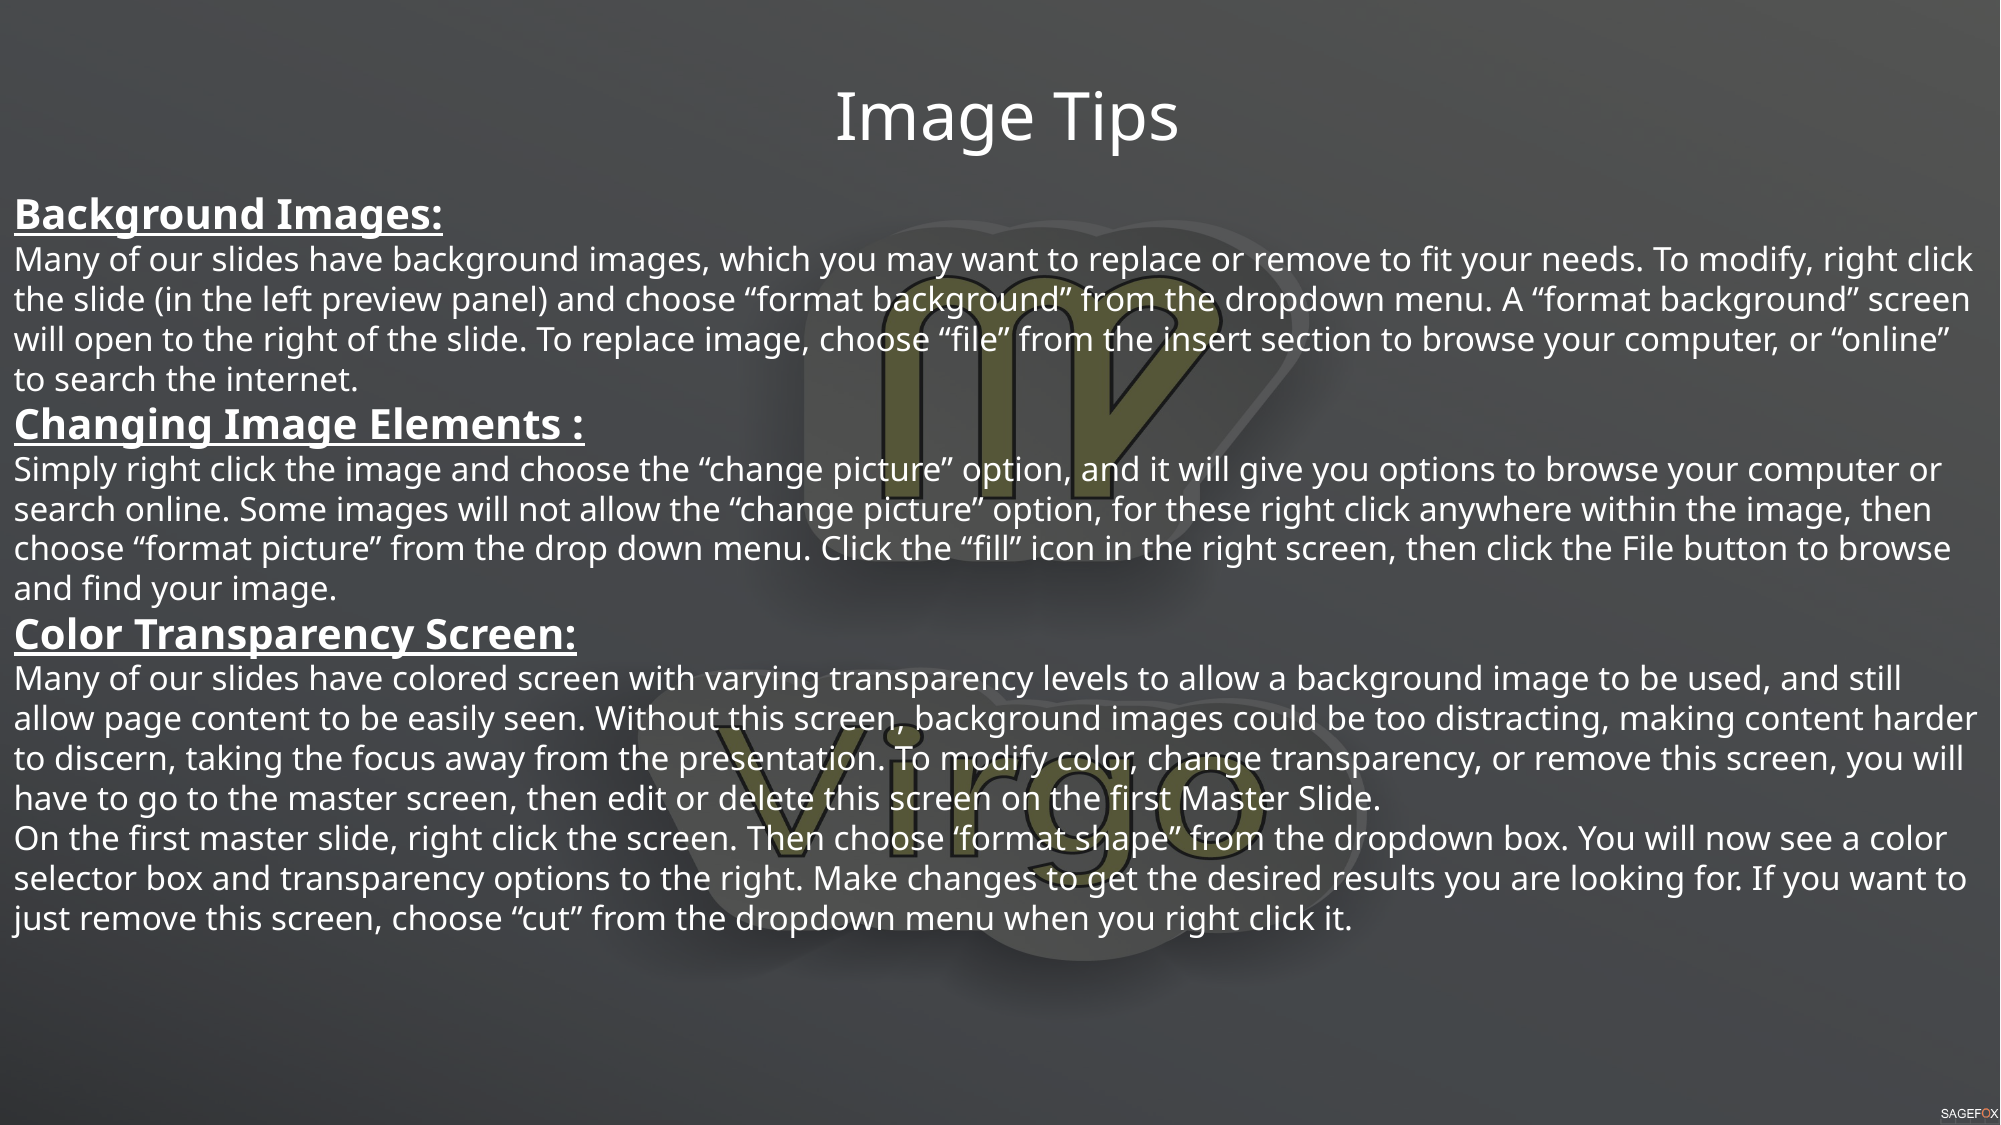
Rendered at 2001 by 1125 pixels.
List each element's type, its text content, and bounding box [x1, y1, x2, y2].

text_box Background Images: Many of our slides have background images, which you may want to replace or remove to fit your needs. To modify, right click the slide (in the left preview panel) and choose “format background” from the dropdown menu. A “format background” screen will open to the right of the slide. To replace image, choose “file” from the insert section to browse your computer, or “online” to search the internet. Changing Image Elements : Simply right click the image and choose the “change picture” option, and it will give you options to browse your computer or search online. Some images will not allow the “change picture” option, for these right click anywhere within the image, then choose “format picture” from the drop down menu. Click the “fill” icon in the right screen, then click the File button to browse and find your image. Color Transparency Screen: Many of our slides have colored screen with varying transparency levels to allow a background image to be used, and still allow page content to be easily seen. Without this screen, background images could be too distracting, making content harder to discern, taking the focus away from the presentation. To modify color, change transparency, or remove this screen, you will have to go to the master screen, then edit or delete this screen on the first Master Slide. On the first master slide, right click the screen. Then choose ‘format shape” from the dropdown box. You will now see a color selector box and transparency options to the right. Make changes to get the desired results you are looking for. If you want to just remove this screen, choose “cut” from the dropdown menu when you right click it. [0, 0, 2000, 1125]
title Image Tips [597, 59, 1420, 177]
